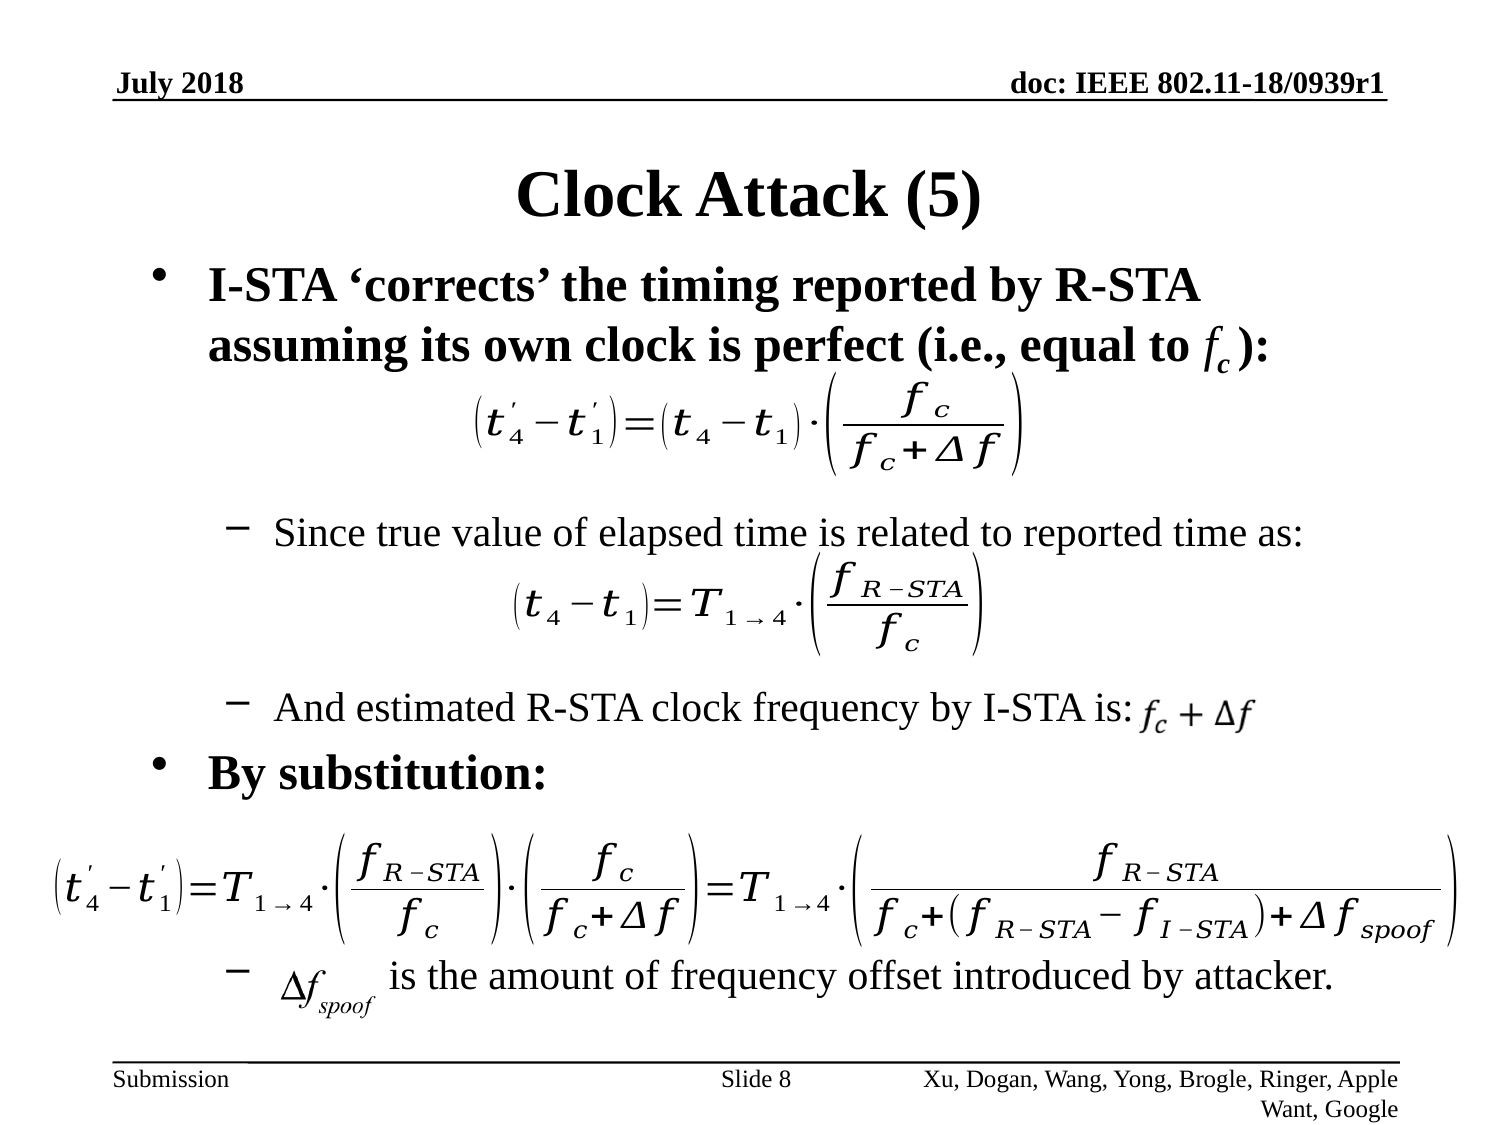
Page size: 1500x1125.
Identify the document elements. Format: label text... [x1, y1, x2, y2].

picture [277, 960, 383, 1024]
footer Xu, Dogan, Wang, Yong, Brogle, Ringer, Apple Want, Google [917, 1062, 1399, 1125]
slide_number Slide 8 [712, 1062, 800, 1093]
text_box I-STA ‘corrects’ the timing reported by R-STA assuming its own clock is perfect (i.e., equal to fc ): Since true value of elapsed time is related to reported time as: And estimated R-STA clock frequency by I-STA is: By substitution: is the amount of frequency offset introduced by attacker. [136, 243, 1412, 669]
title Clock Attack (5) [112, 101, 1388, 277]
picture [1139, 693, 1259, 744]
